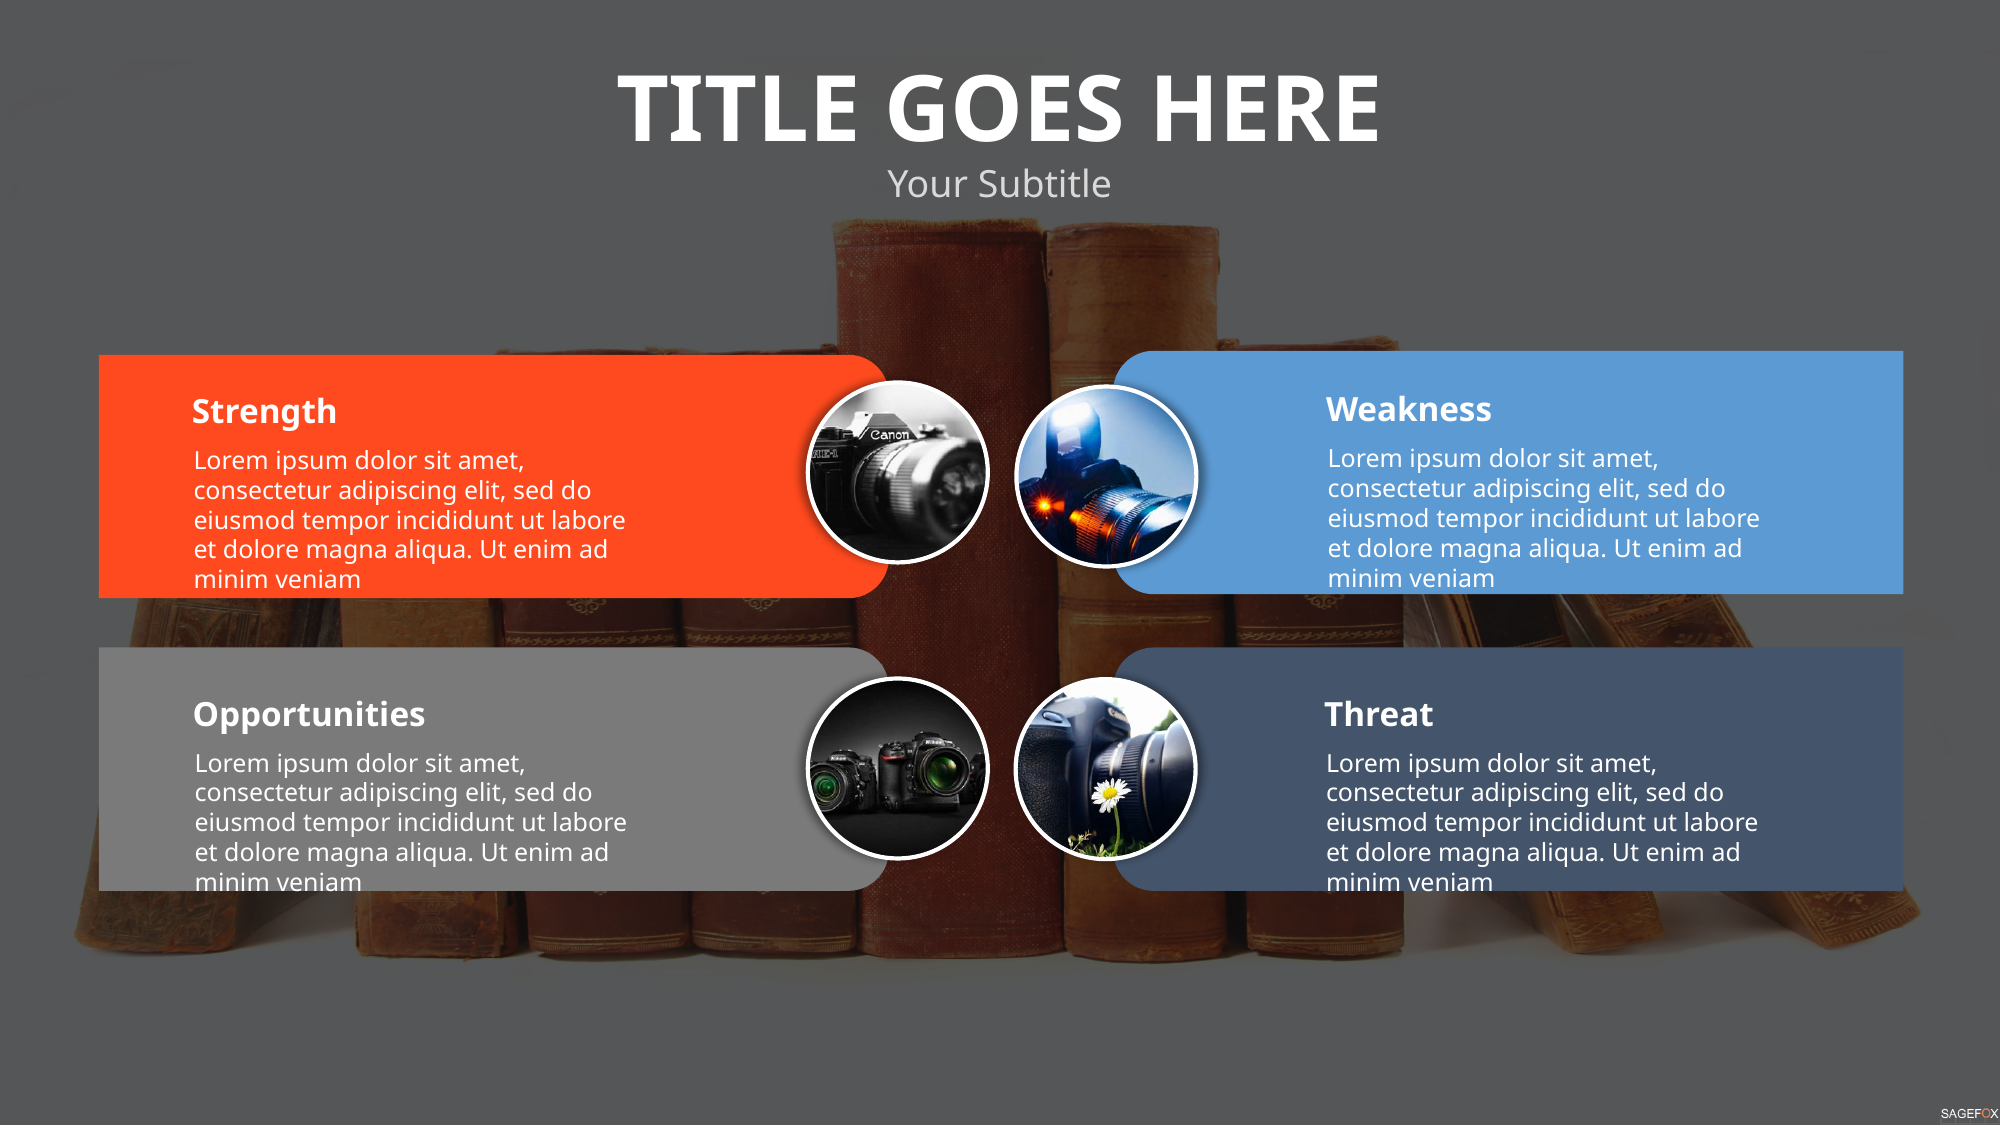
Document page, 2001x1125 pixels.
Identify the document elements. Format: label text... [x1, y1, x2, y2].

picture [1940, 0, 2001, 1125]
text_box [97, 353, 889, 600]
text_box [1115, 646, 1905, 892]
text_box [806, 677, 989, 860]
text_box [177, 685, 659, 876]
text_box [1309, 685, 1790, 876]
text_box [97, 646, 888, 892]
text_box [1311, 381, 1792, 572]
text_box [1113, 349, 1905, 596]
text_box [177, 382, 658, 574]
text_box [806, 381, 989, 564]
text_box TITLE GOES HERE Your Subtitle [548, 42, 1452, 212]
text_box [1015, 385, 1198, 568]
text_box [1014, 678, 1197, 861]
